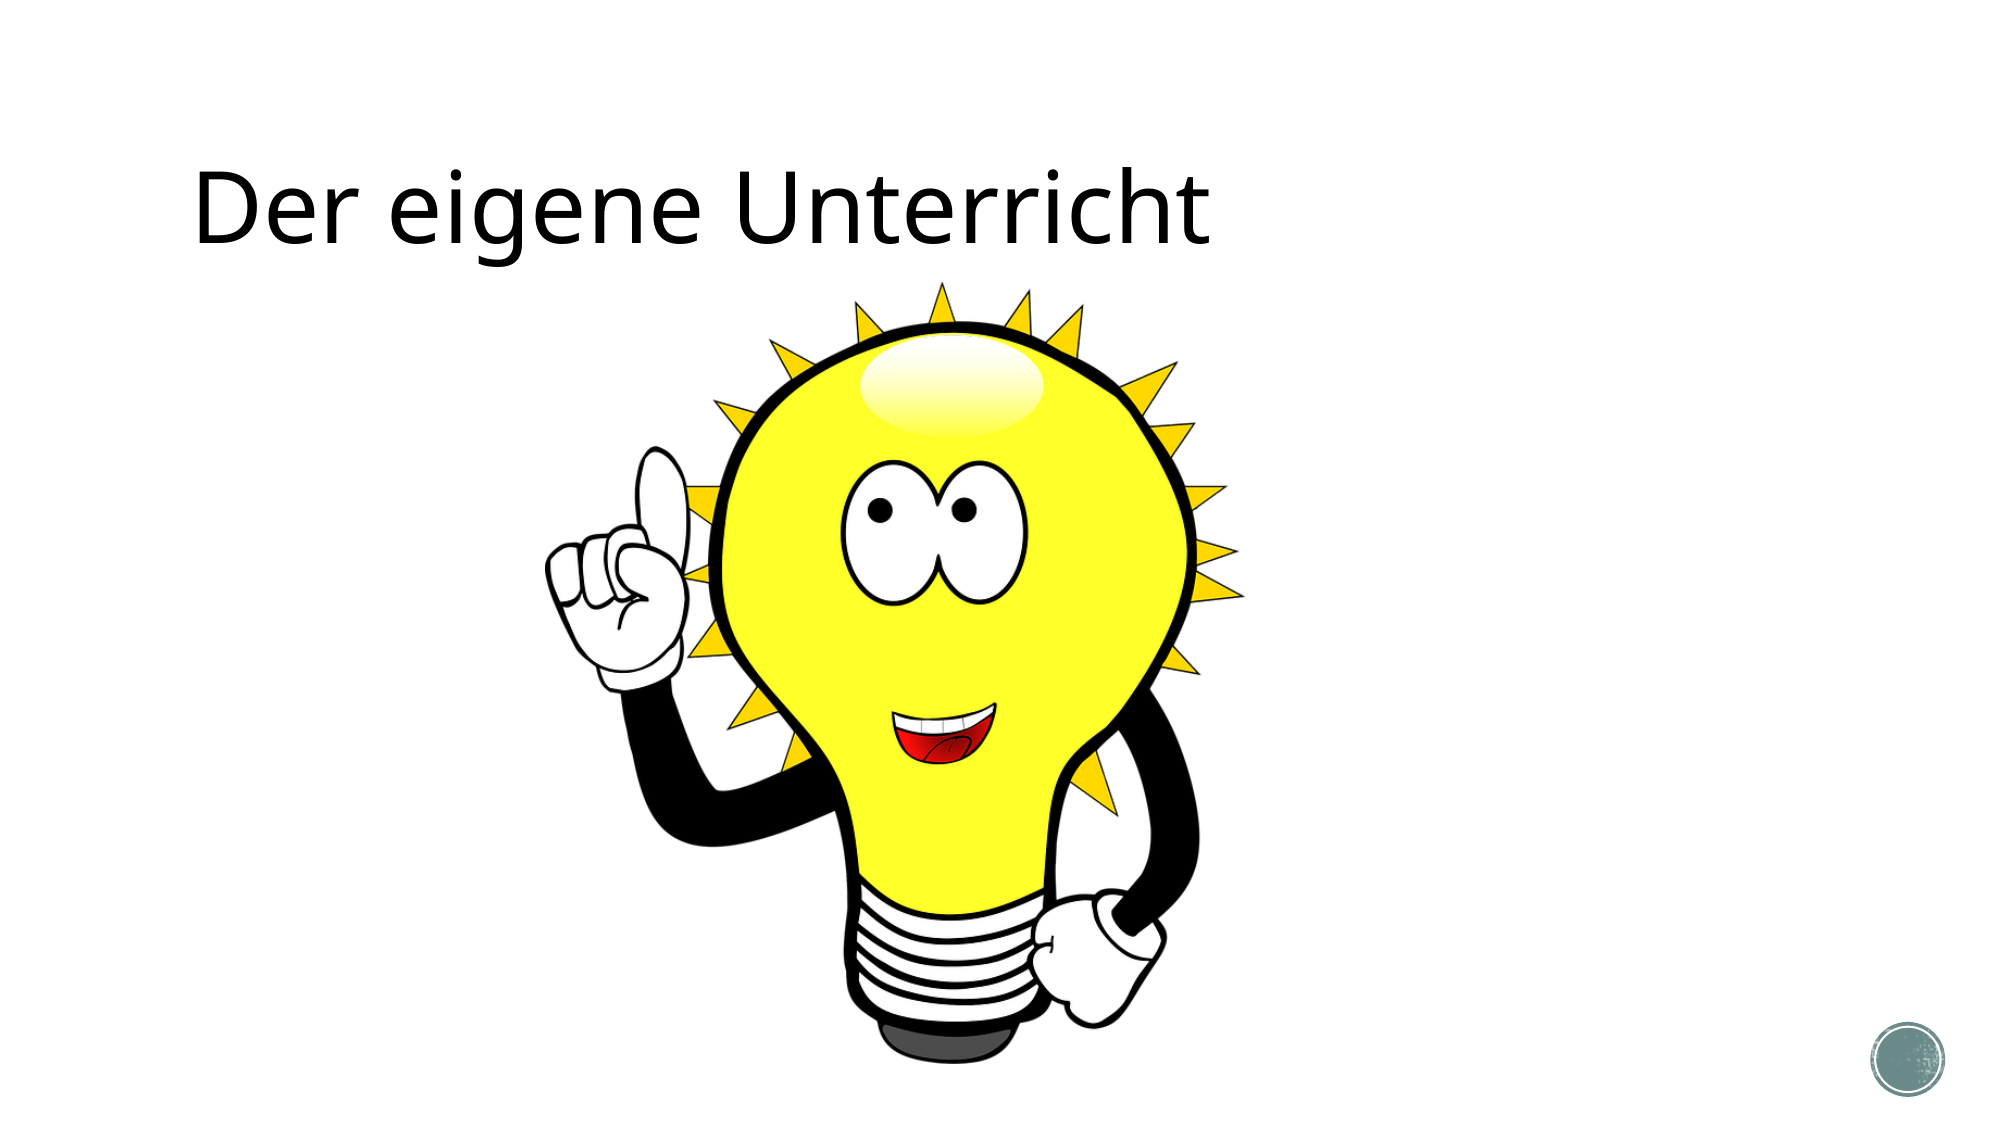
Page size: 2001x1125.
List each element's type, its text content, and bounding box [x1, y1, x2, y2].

picture [545, 282, 1245, 1064]
title Der eigene Unterricht [175, 79, 1826, 344]
